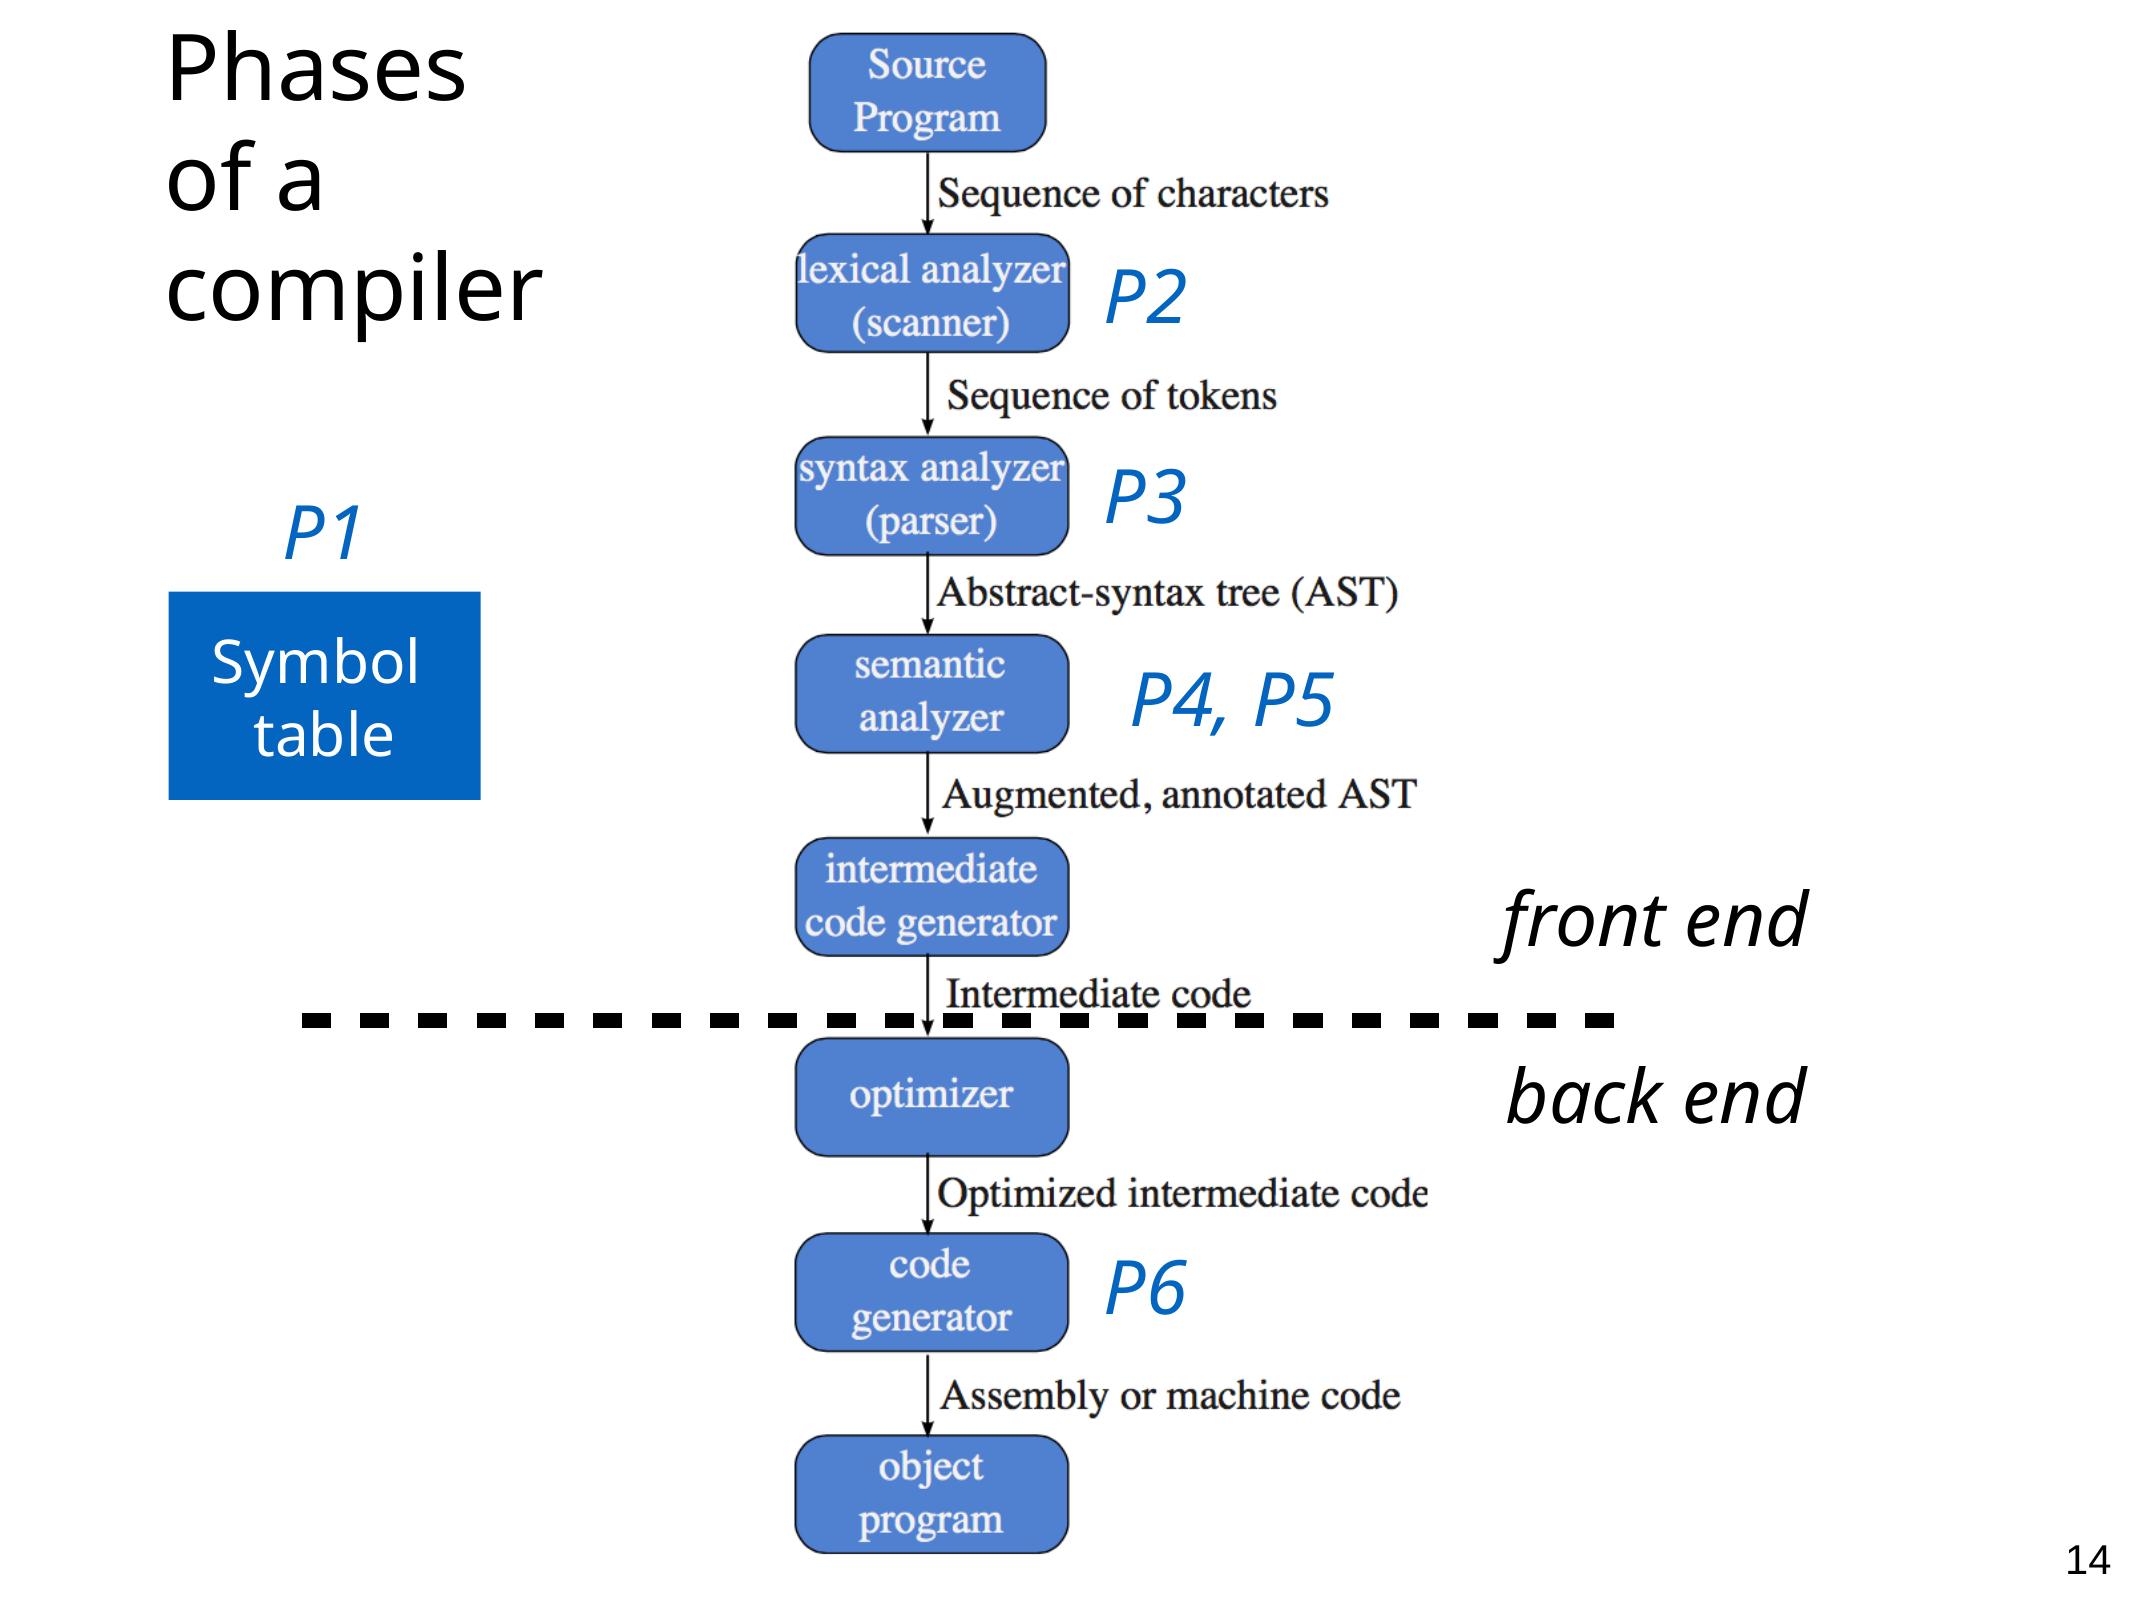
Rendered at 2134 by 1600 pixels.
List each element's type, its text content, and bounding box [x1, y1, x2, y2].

slide_number 14 [2055, 1524, 2122, 1593]
text_box P1 [274, 475, 375, 583]
picture [574, 0, 1651, 1594]
title Phases of a compiler [155, 0, 574, 352]
text_box Symbol table [203, 615, 446, 777]
text_box back end [1651, 1040, 1816, 1148]
text_box front end [1651, 863, 1818, 970]
text_box [168, 591, 481, 800]
